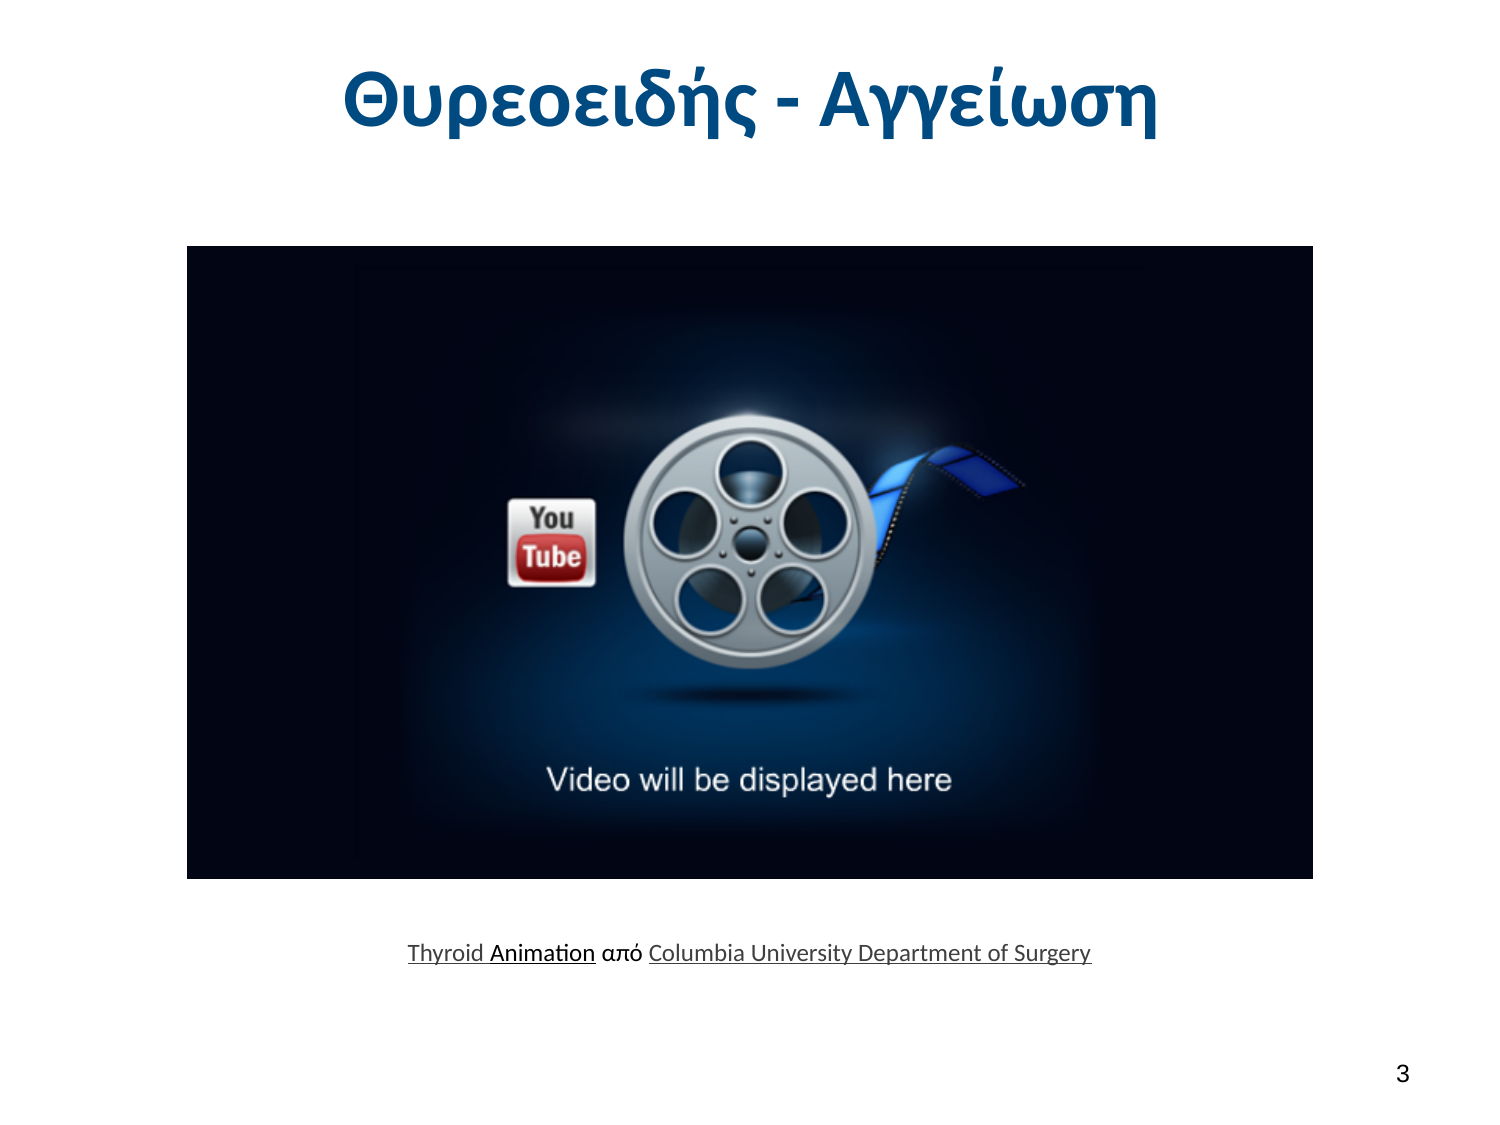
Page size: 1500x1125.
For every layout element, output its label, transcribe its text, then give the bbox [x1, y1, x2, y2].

text_box Thyroid Animation από Columbia University Department of Surgery [393, 928, 1107, 974]
picture [187, 246, 1313, 879]
title Θυρεοειδής - Αγγείωση [76, 19, 1427, 169]
slide_number 2 [1074, 1042, 1425, 1103]
